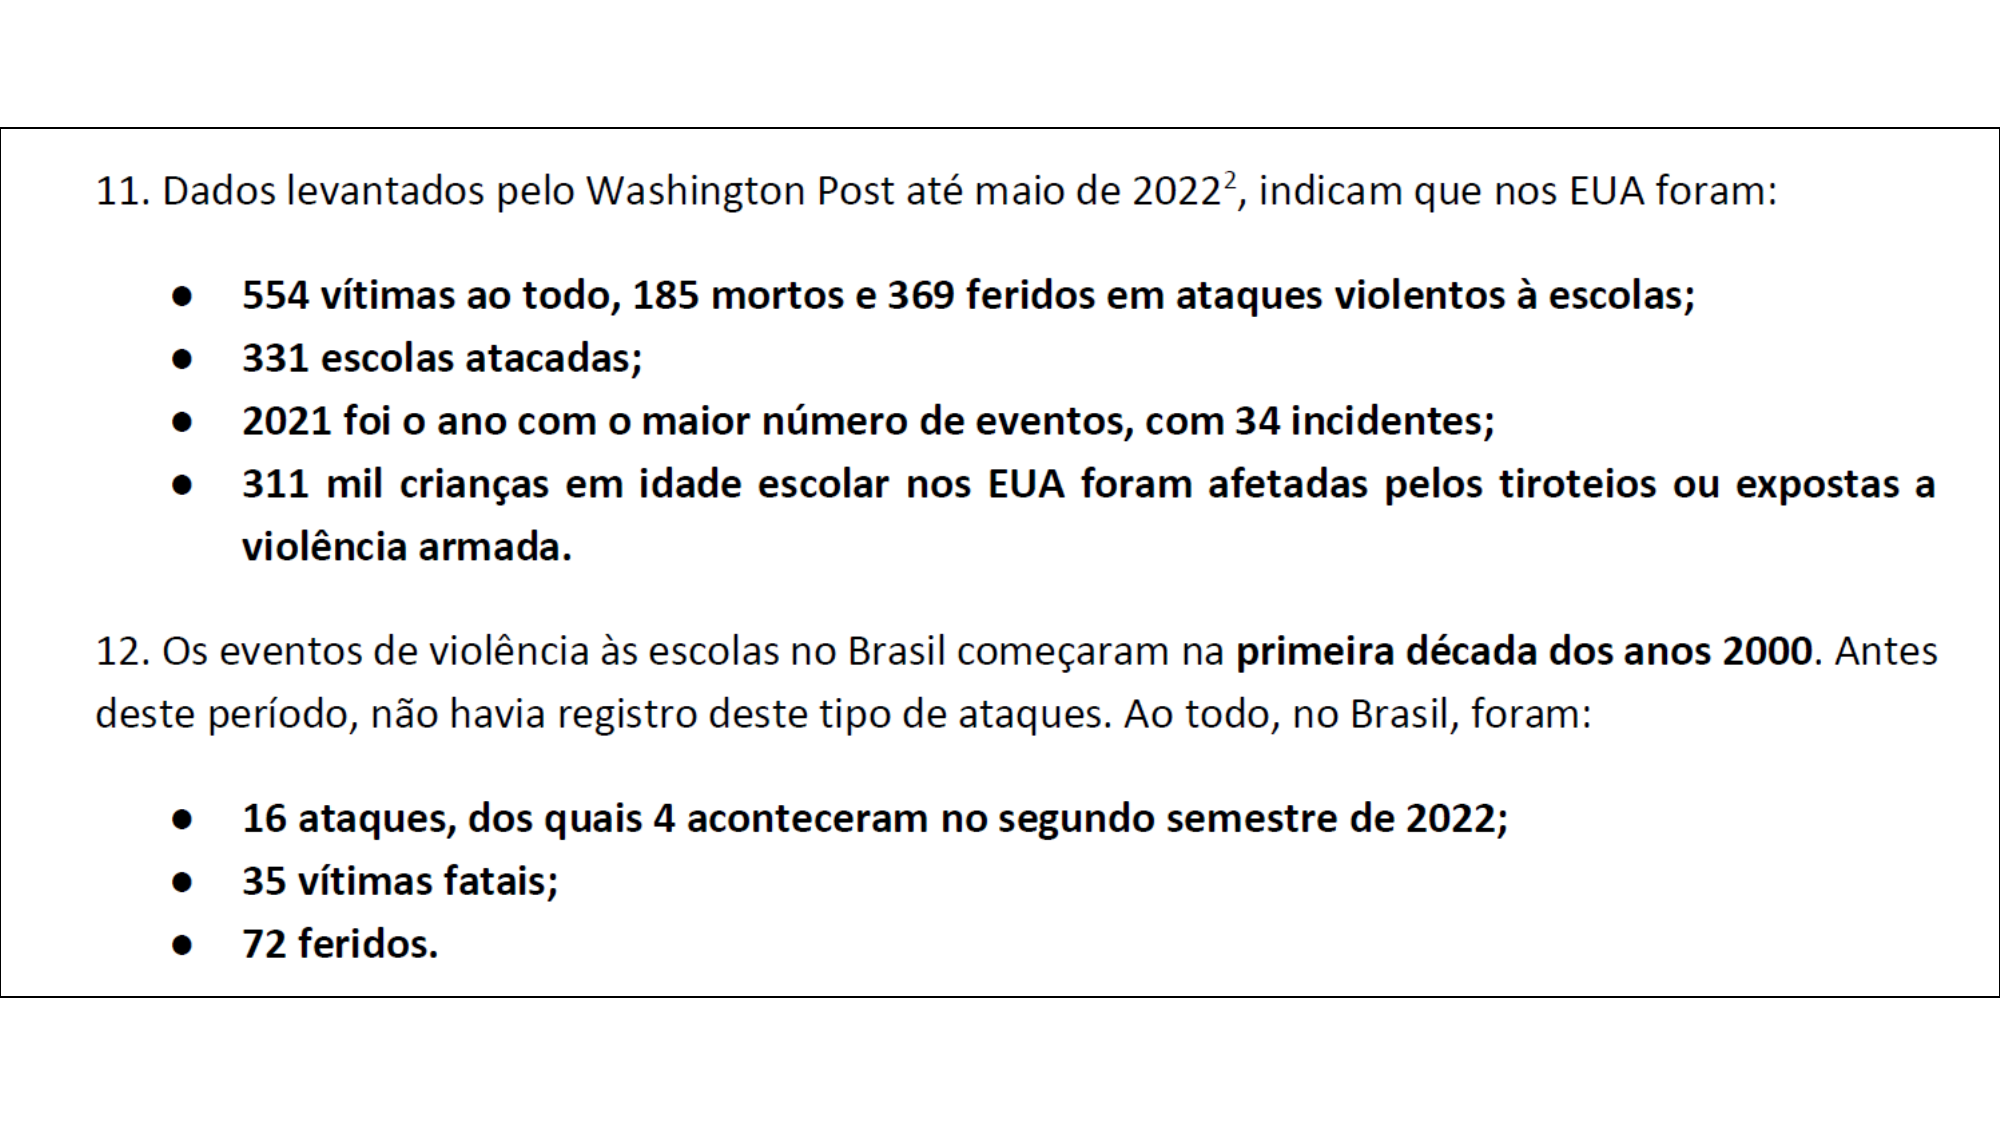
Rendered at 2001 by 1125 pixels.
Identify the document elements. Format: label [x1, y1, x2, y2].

picture [0, 127, 2000, 998]
